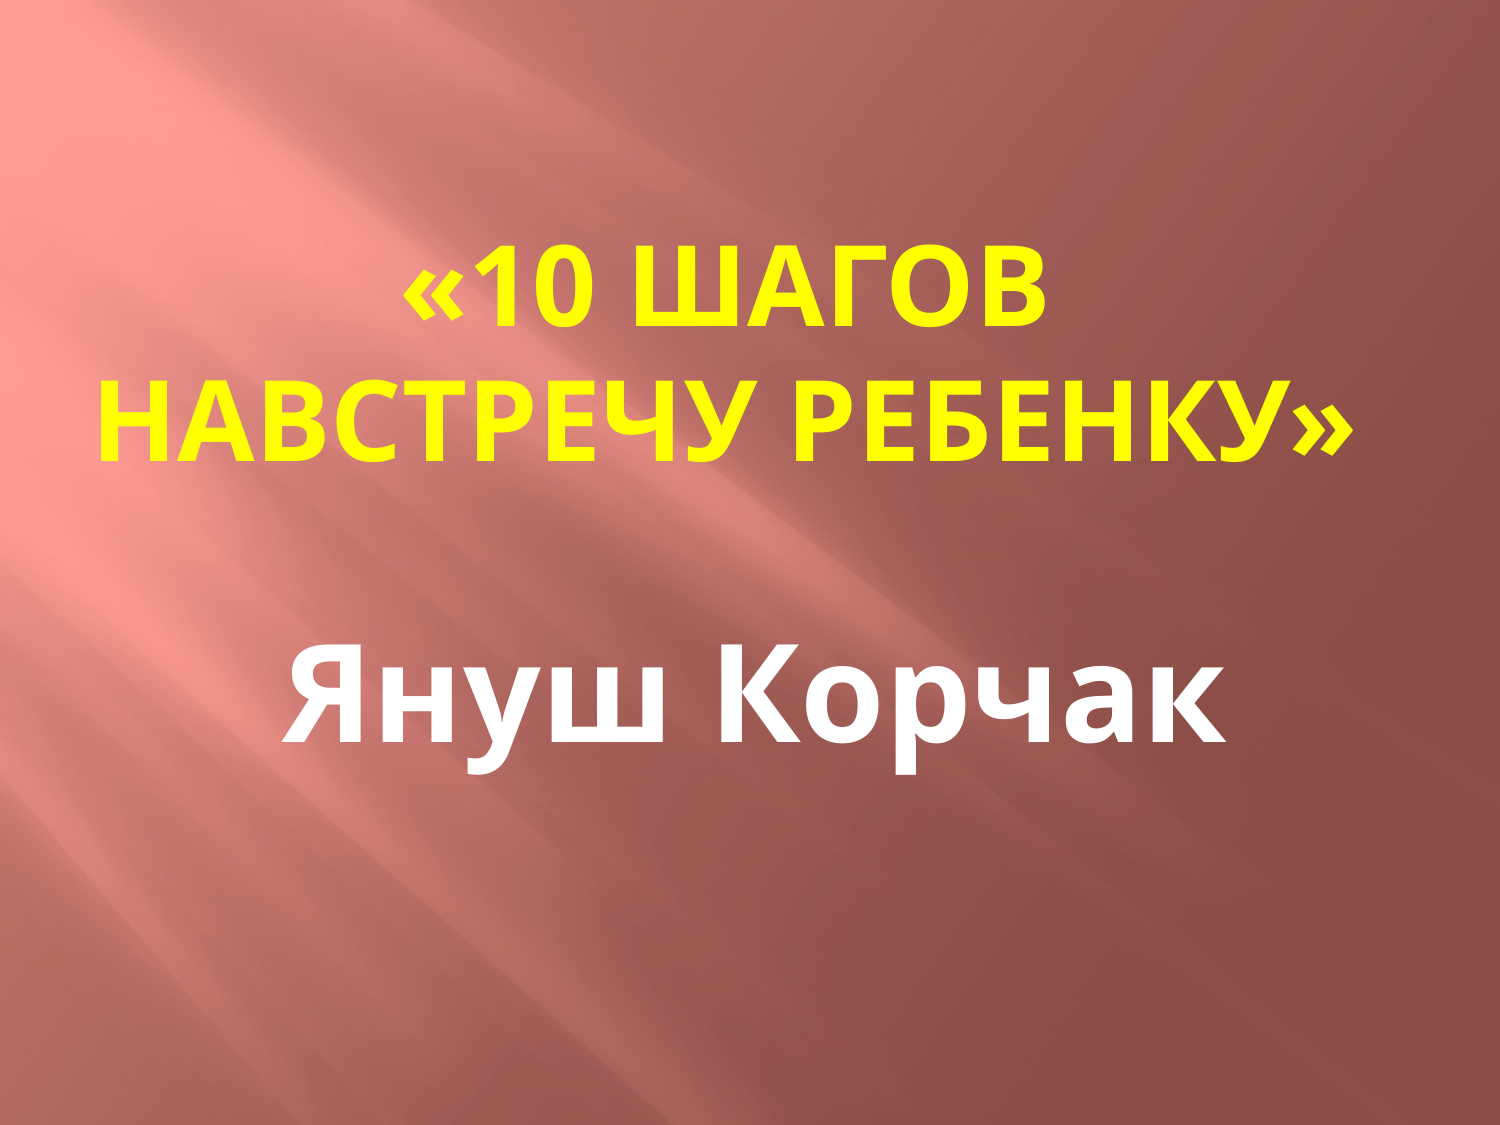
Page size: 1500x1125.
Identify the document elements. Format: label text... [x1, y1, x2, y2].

title «10 шагов навстречу ребенку» [64, 184, 1415, 485]
subtitle Януш Корчак [230, 597, 1281, 886]
